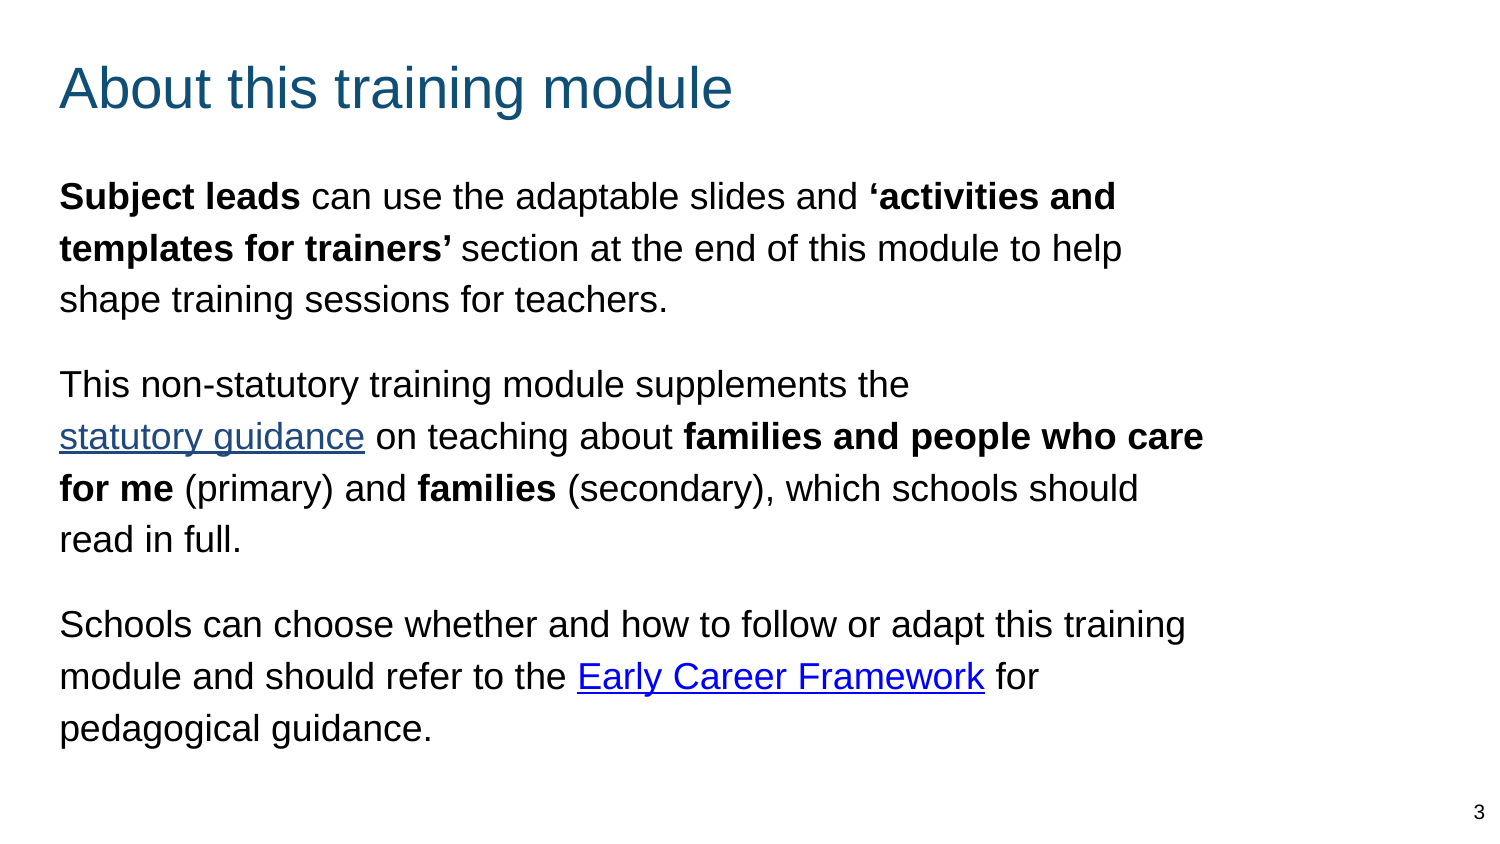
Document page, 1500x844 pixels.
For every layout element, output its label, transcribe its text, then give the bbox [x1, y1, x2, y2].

list Subject leads can use the adaptable slides and ‘activities and templates for trainers’ section at the end of this module to help shape training sessions for teachers. This non-statutory training module supplements the statutory guidance on teaching about families and people who care for me (primary) and families (secondary), which schools should read in full. Schools can choose whether and how to follow or adapt this training module and should refer to the Early Career Framework for pedagogical guidance. [44, 150, 1224, 769]
slide_number 3 [1410, 779, 1500, 844]
title About this training module [44, 35, 1470, 130]
